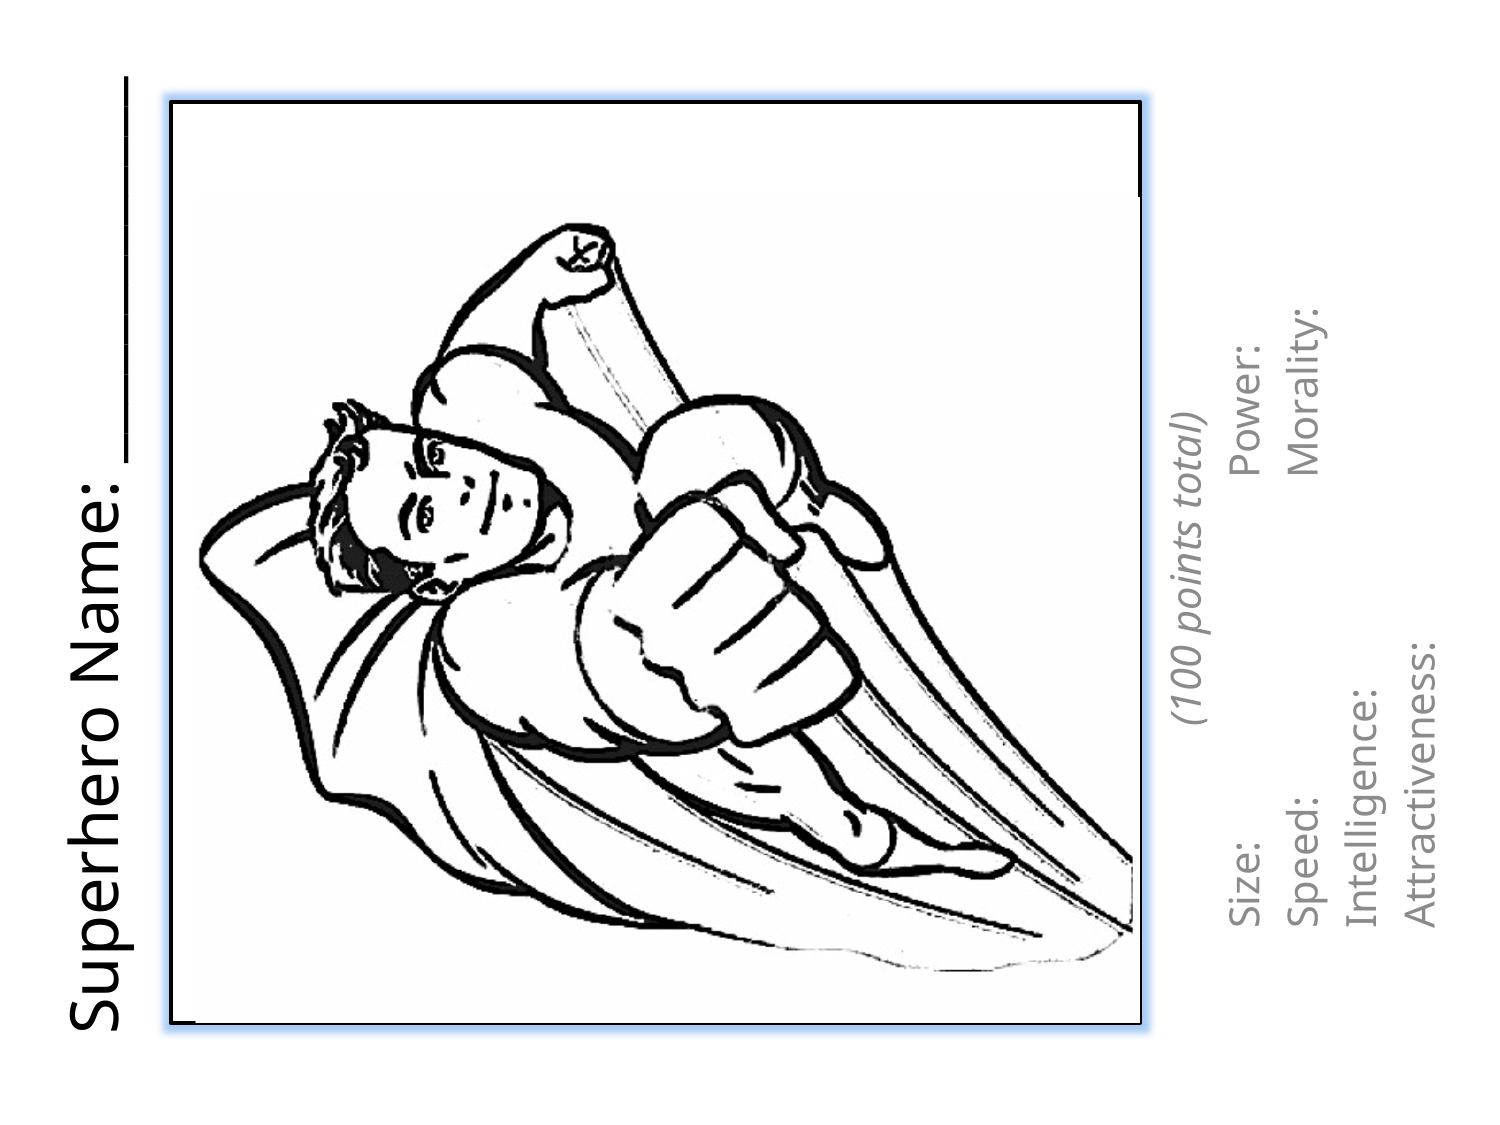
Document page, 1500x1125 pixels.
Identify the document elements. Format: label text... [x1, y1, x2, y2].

title Superhero Name: _____________ [0, 0, 183, 1085]
subtitle (100 points total) Size: Power: Speed: Morality: Intelligence: Attractiveness: [1151, 44, 1500, 1095]
picture [196, 136, 1140, 1082]
text_box [169, 100, 1142, 1025]
